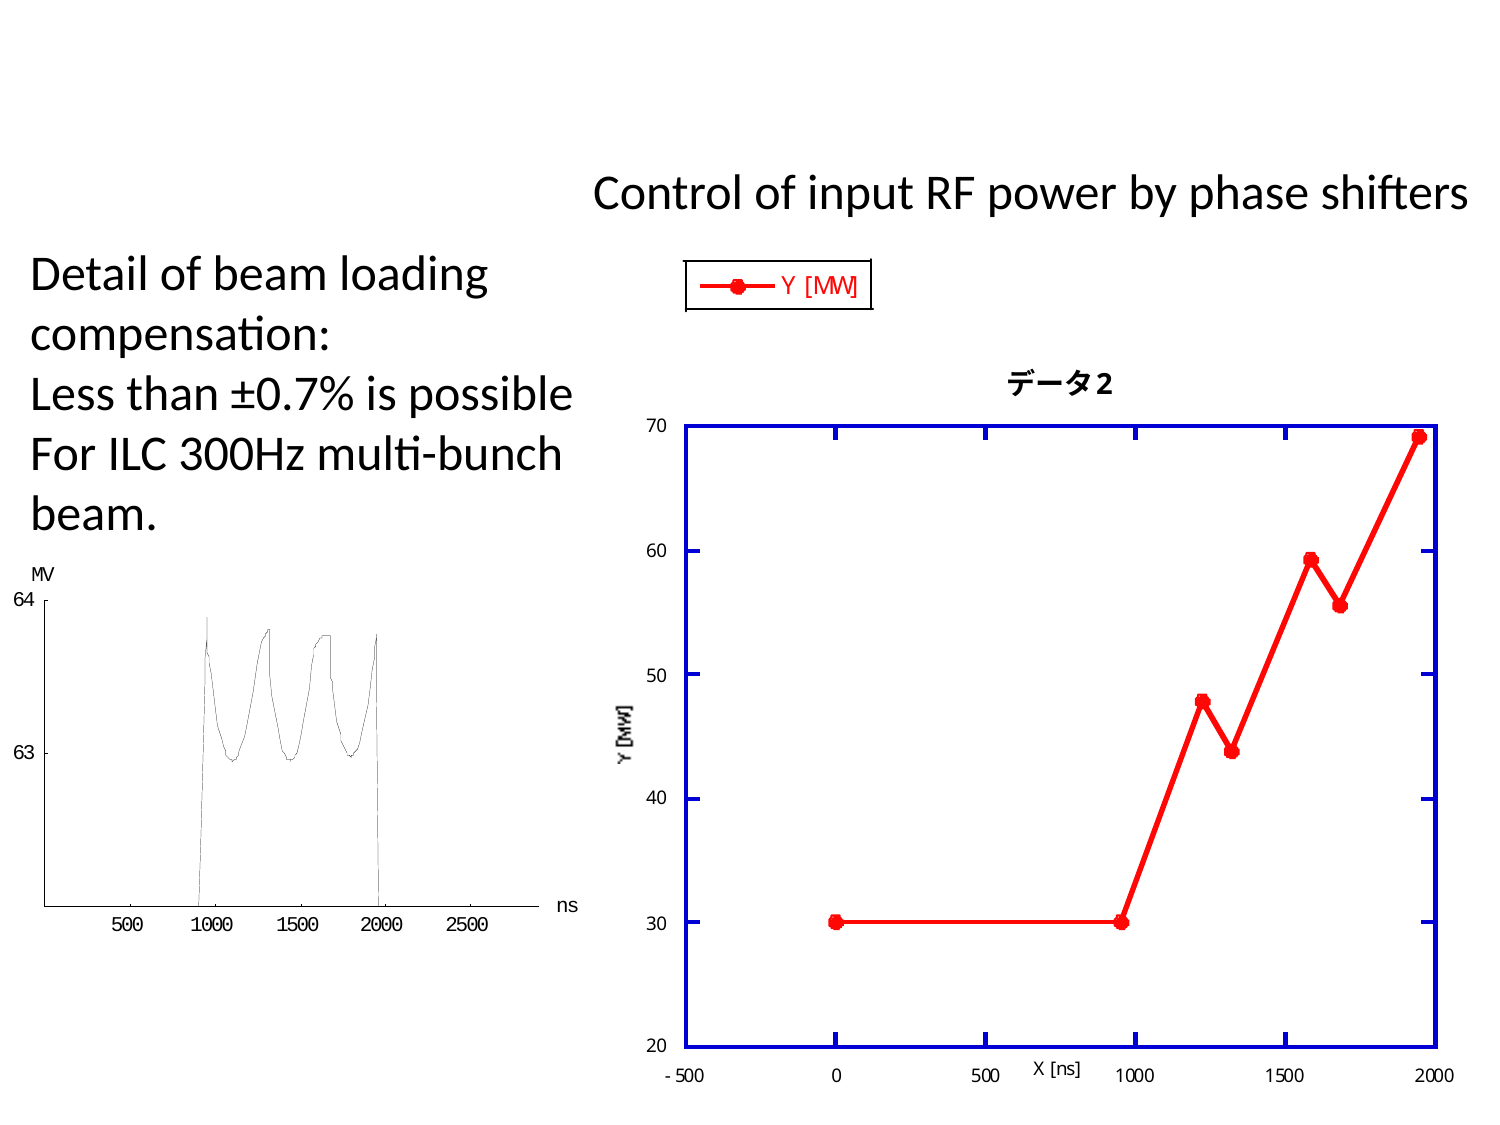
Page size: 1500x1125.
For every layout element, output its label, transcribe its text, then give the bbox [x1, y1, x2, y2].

text_box Detail of beam loading compensation: Less than ±0.7% is possible For ILC 300Hz multi-bunch beam. [15, 233, 589, 548]
text_box Control of input RF power by phase shifters [578, 151, 1496, 227]
picture [0, 219, 1500, 1125]
